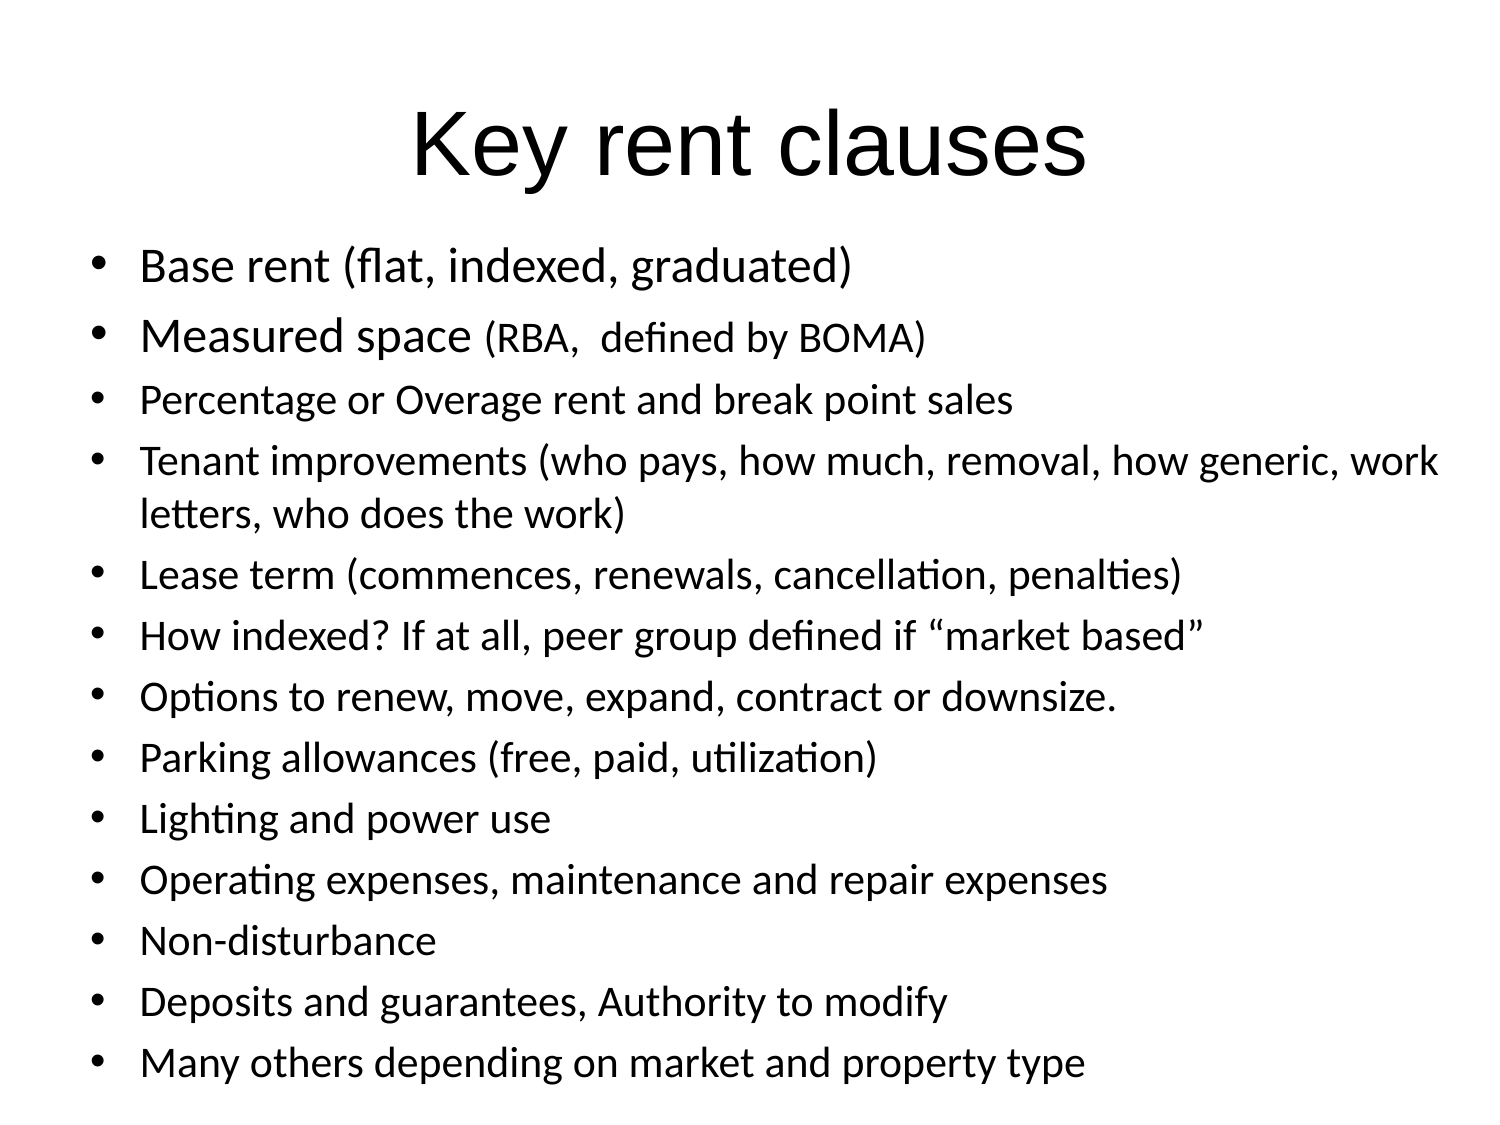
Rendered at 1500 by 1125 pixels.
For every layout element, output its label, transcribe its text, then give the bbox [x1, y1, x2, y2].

title Key rent clauses [75, 45, 1425, 224]
list Base rent (flat, indexed, graduated) Measured space (RBA, defined by BOMA) Percentage or Overage rent and break point sales Tenant improvements (who pays, how much, removal, how generic, work letters, who does the work) Lease term (commences, renewals, cancellation, penalties) How indexed? If at all, peer group defined if “market based” Options to renew, move, expand, contract or downsize. Parking allowances (free, paid, utilization) Lighting and power use Operating expenses, maintenance and repair expenses Non-disturbance Deposits and guarantees, Authority to modify Many others depending on market and property type [75, 224, 1475, 1100]
